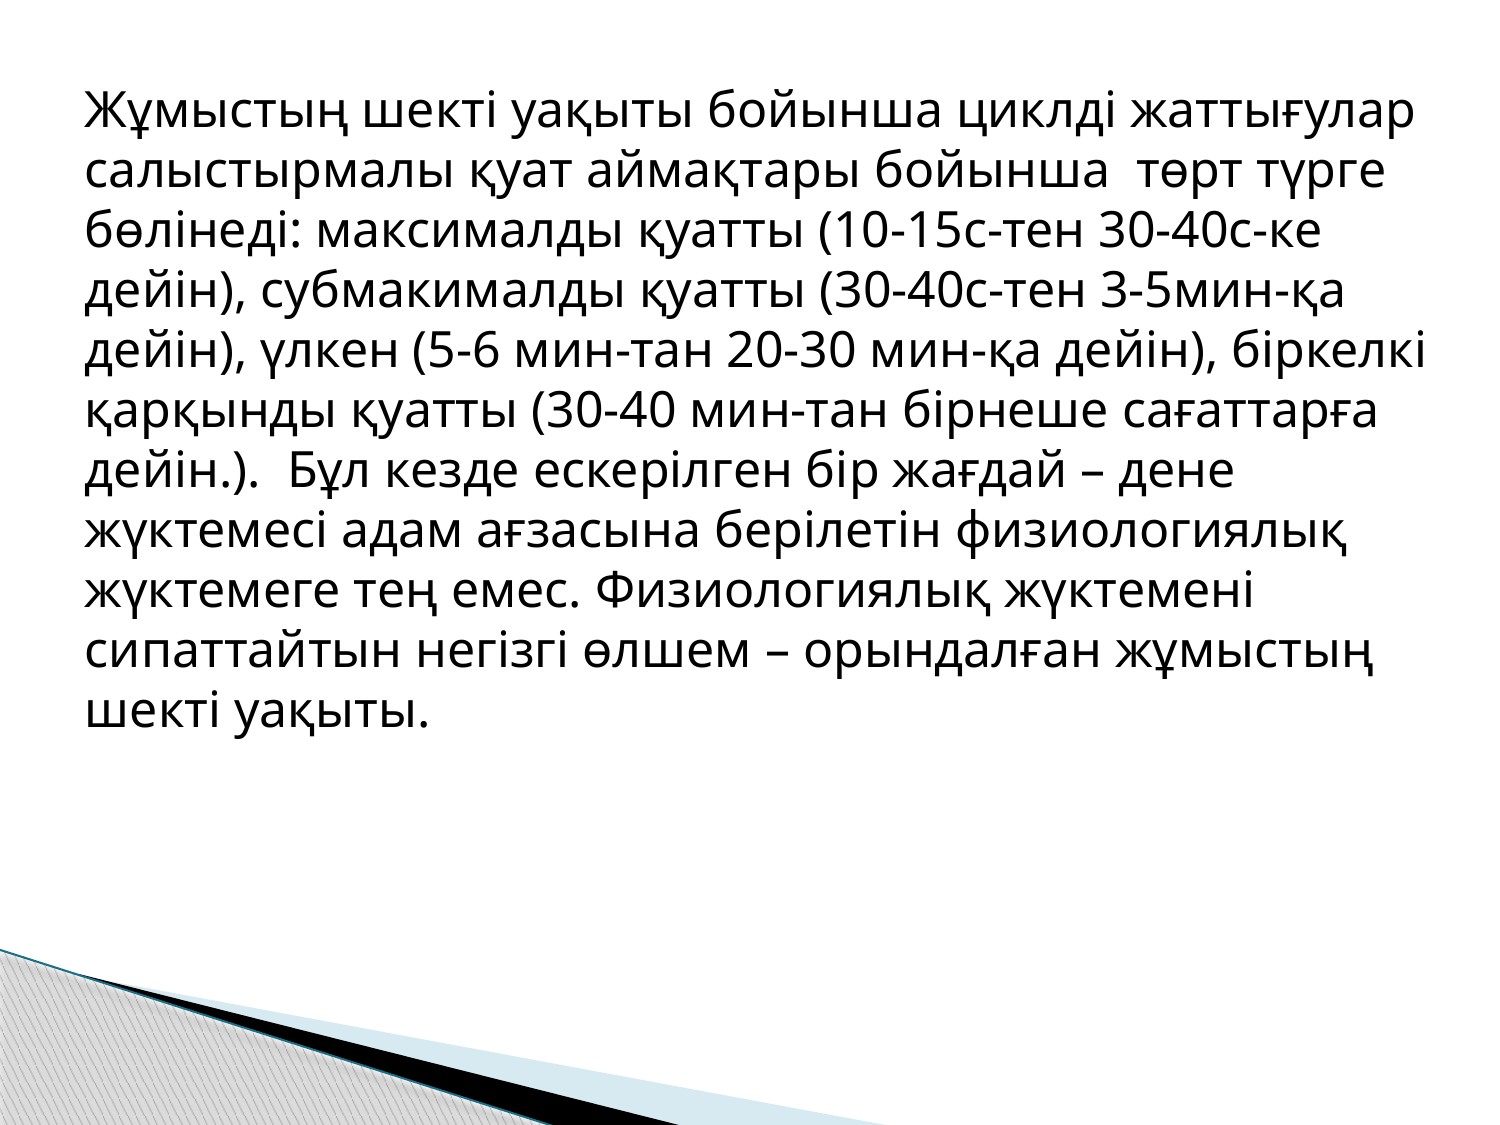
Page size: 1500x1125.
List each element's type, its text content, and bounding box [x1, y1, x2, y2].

text_box Жұмыстың шекті уақыты бойынша циклді жаттығулар салыстырмалы қуат аймақтары бойынша төрт түрге бөлінеді: максималды қуатты (10-15с-тен 30-40с-ке дейін), субмакималды қуатты (30-40с-тен 3-5мин-қа дейін), үлкен (5-6 мин-тан 20-30 мин-қа дейін), біркелкі қарқынды қуатты (30-40 мин-тан бірнеше сағаттарға дейін.). Бұл кезде ескерілген бір жағдай – дене жүктемесі адам ағзасына берілетін физиологиялық жүктемеге тең емес. Физиологиялық жүктемені сипаттайтын негізгі өлшем – орындалған жұмыстың шекті уақыты. [70, 70, 1454, 790]
